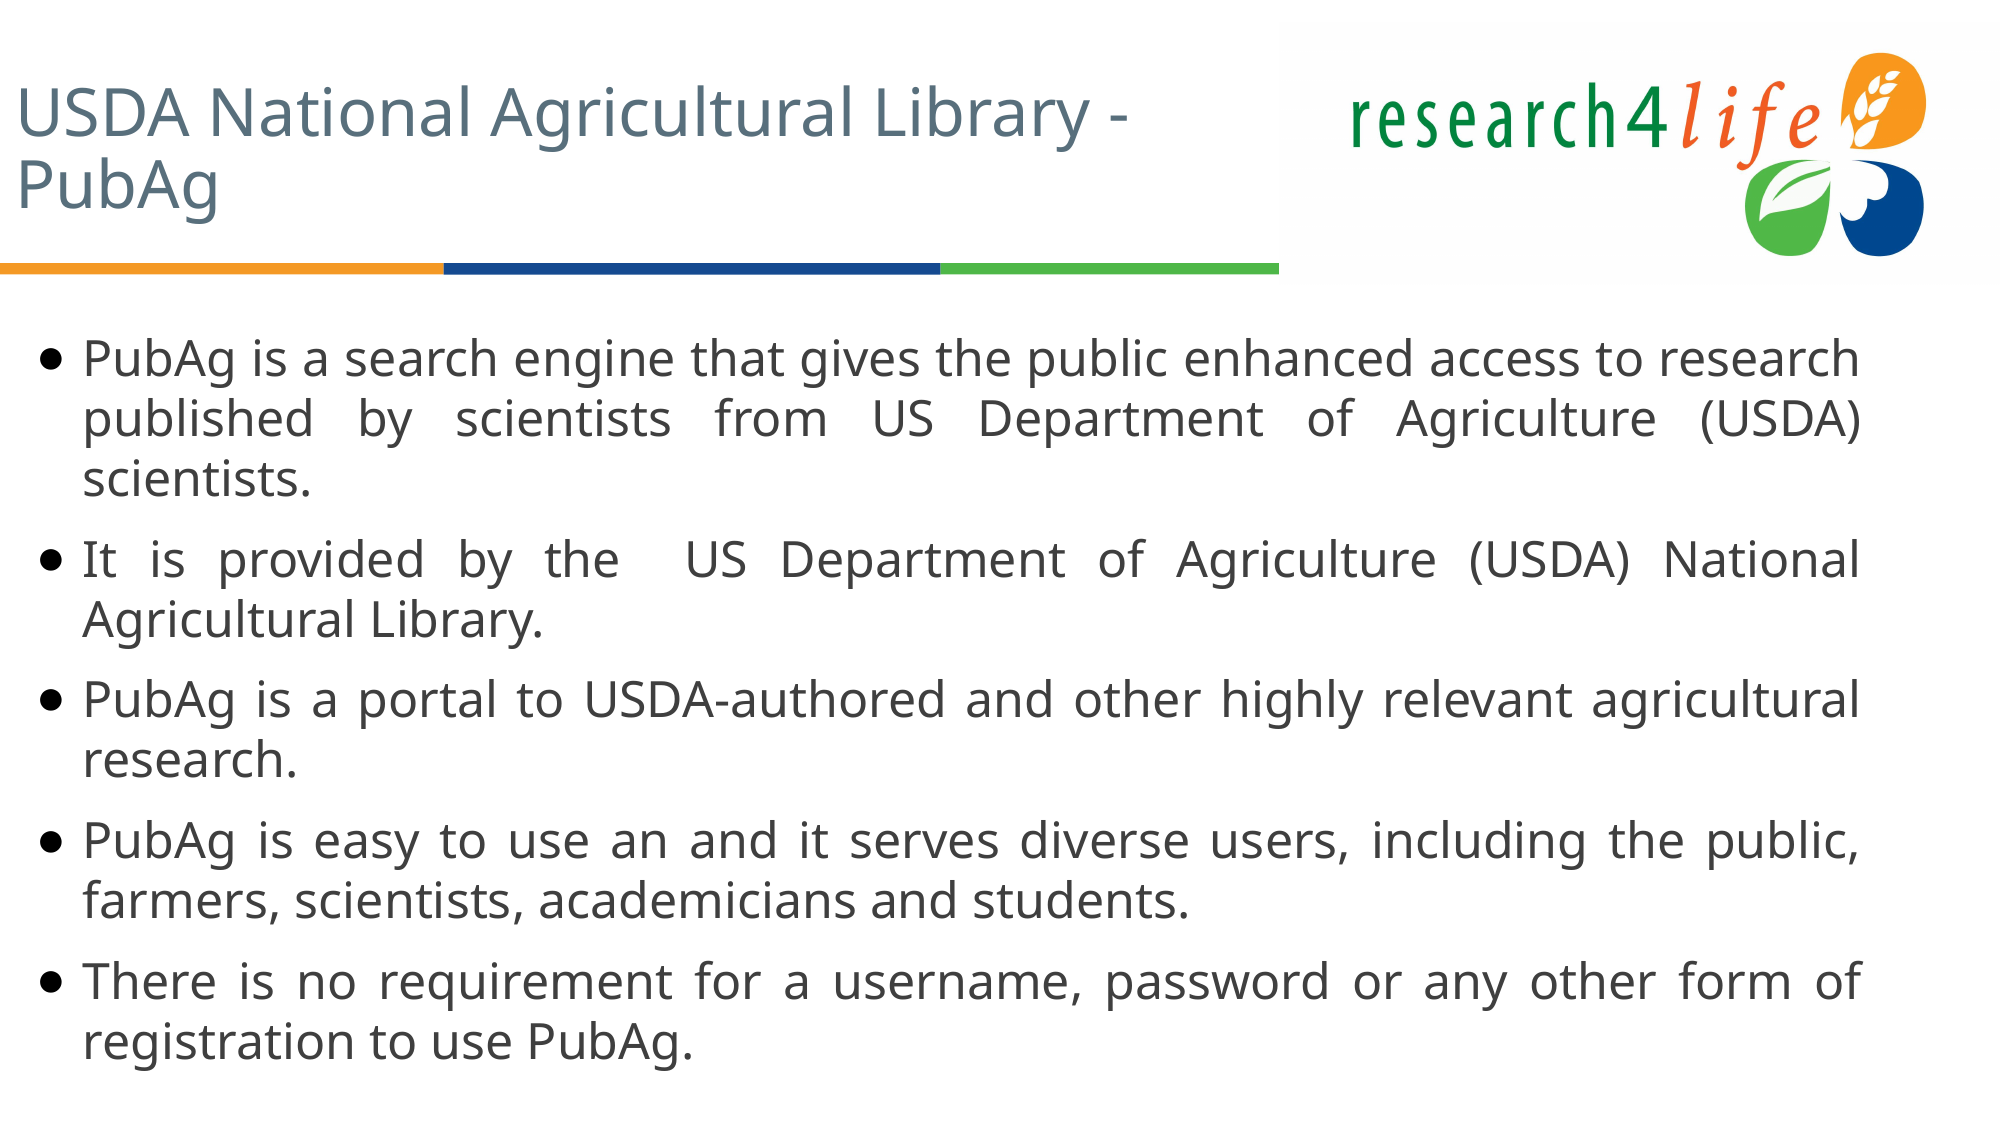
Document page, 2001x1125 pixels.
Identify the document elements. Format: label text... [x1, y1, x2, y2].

list PubAg is a search engine that gives the public enhanced access to research published by scientists from US Department of Agriculture (USDA) scientists. It is provided by the US Department of Agriculture (USDA) National Agricultural Library. PubAg is a portal to USDA-authored and other highly relevant agricultural research. PubAg is easy to use an and it serves diverse users, including the public, farmers, scientists, academicians and students. There is no requirement for a username, password or any other form of registration to use PubAg. [0, 318, 1878, 1096]
picture [1279, 22, 2000, 285]
title USDA National Agricultural Library - PubAg [0, 71, 1200, 250]
